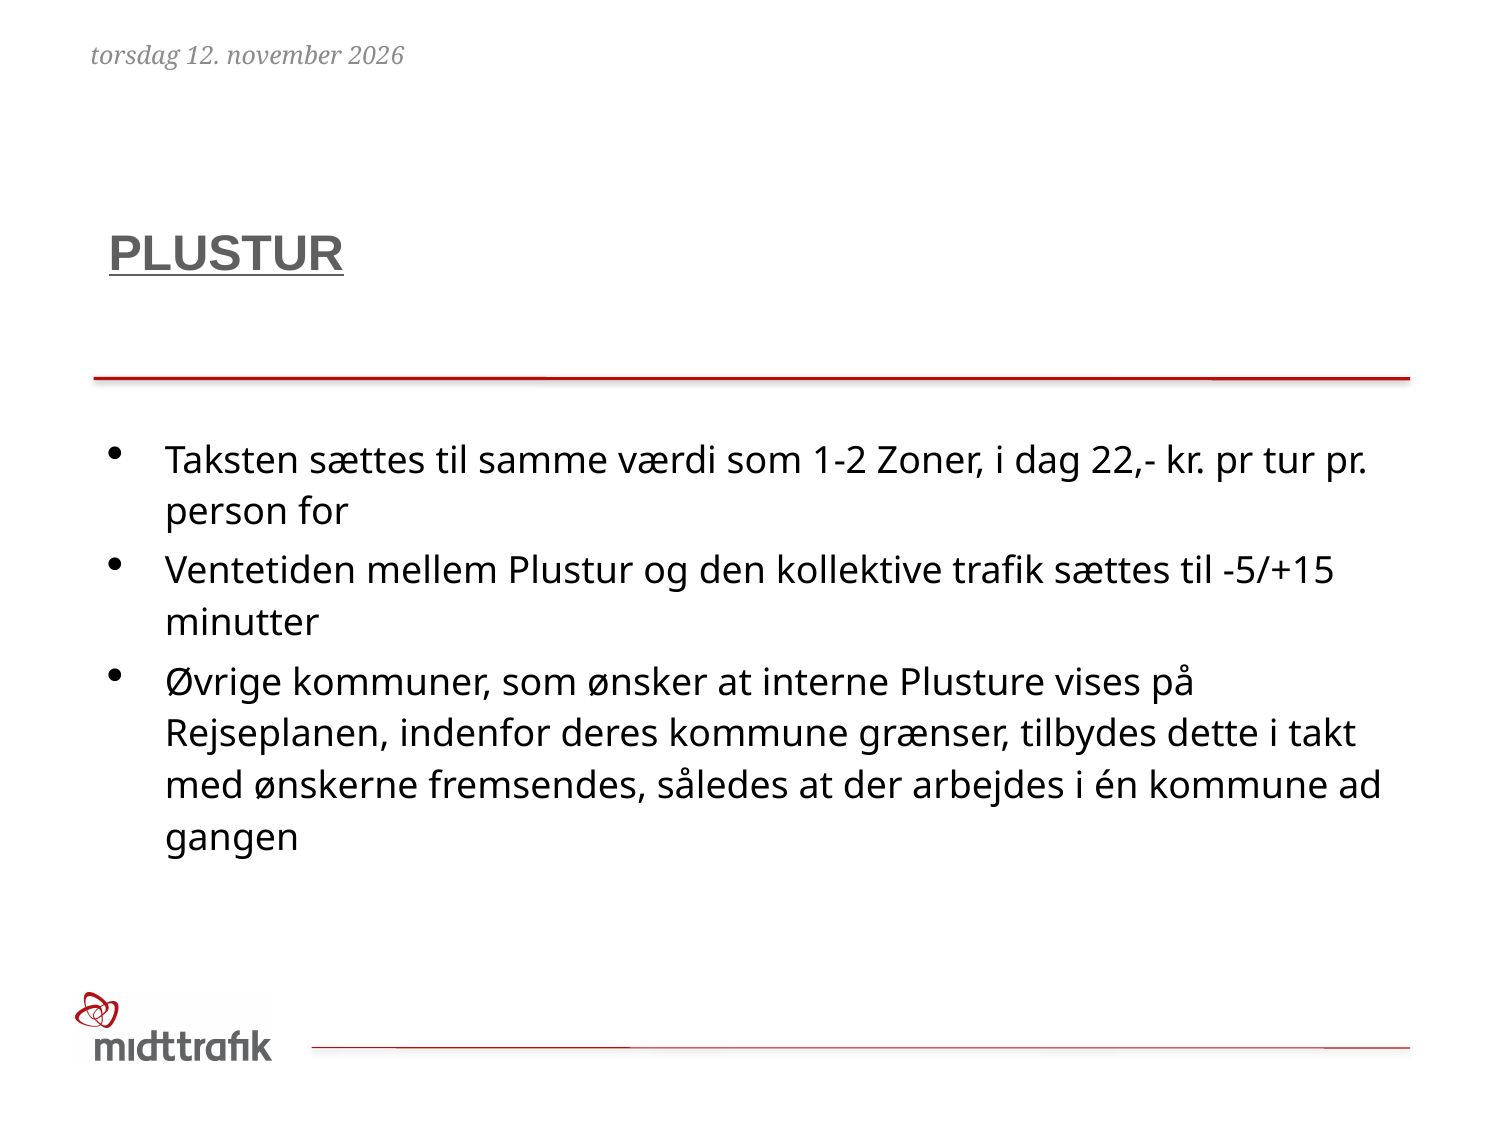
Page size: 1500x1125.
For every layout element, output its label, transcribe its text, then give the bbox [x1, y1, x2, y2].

title Plustur [93, 213, 1411, 379]
list Taksten sættes til samme værdi som 1-2 Zoner, i dag 22,- kr. pr tur pr. person for Ventetiden mellem Plustur og den kollektive trafik sættes til -5/+15 minutter Øvrige kommuner, som ønsker at interne Plusture vises på Rejseplanen, indenfor deres kommune grænser, tilbydes dette i takt med ønskerne fremsendes, således at der arbejdes i én kommune ad gangen [93, 421, 1411, 936]
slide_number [75, 32, 425, 92]
picture [75, 992, 272, 1061]
